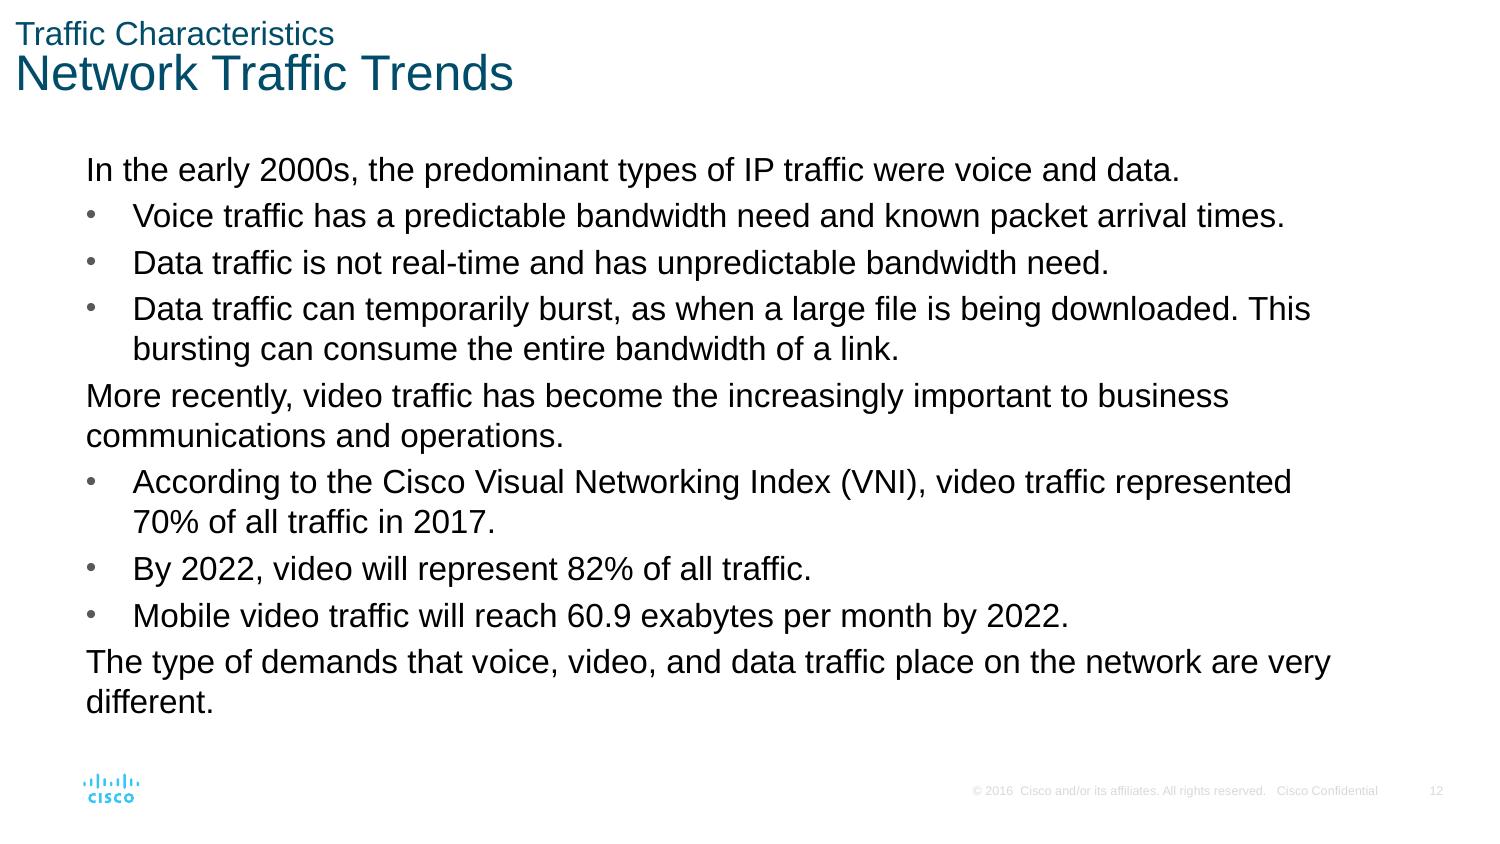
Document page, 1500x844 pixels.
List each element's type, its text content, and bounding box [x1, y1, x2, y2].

title Traffic Characteristics Network Traffic Trends [0, 0, 1369, 121]
list In the early 2000s, the predominant types of IP traffic were voice and data. Voice traffic has a predictable bandwidth need and known packet arrival times. Data traffic is not real-time and has unpredictable bandwidth need. Data traffic can temporarily burst, as when a large file is being downloaded. This bursting can consume the entire bandwidth of a link. More recently, video traffic has become the increasingly important to business communications and operations. According to the Cisco Visual Networking Index (VNI), video traffic represented 70% of all traffic in 2017. By 2022, video will represent 82% of all traffic. Mobile video traffic will reach 60.9 exabytes per month by 2022. The type of demands that voice, video, and data traffic place on the network are very different. [70, 140, 1369, 757]
